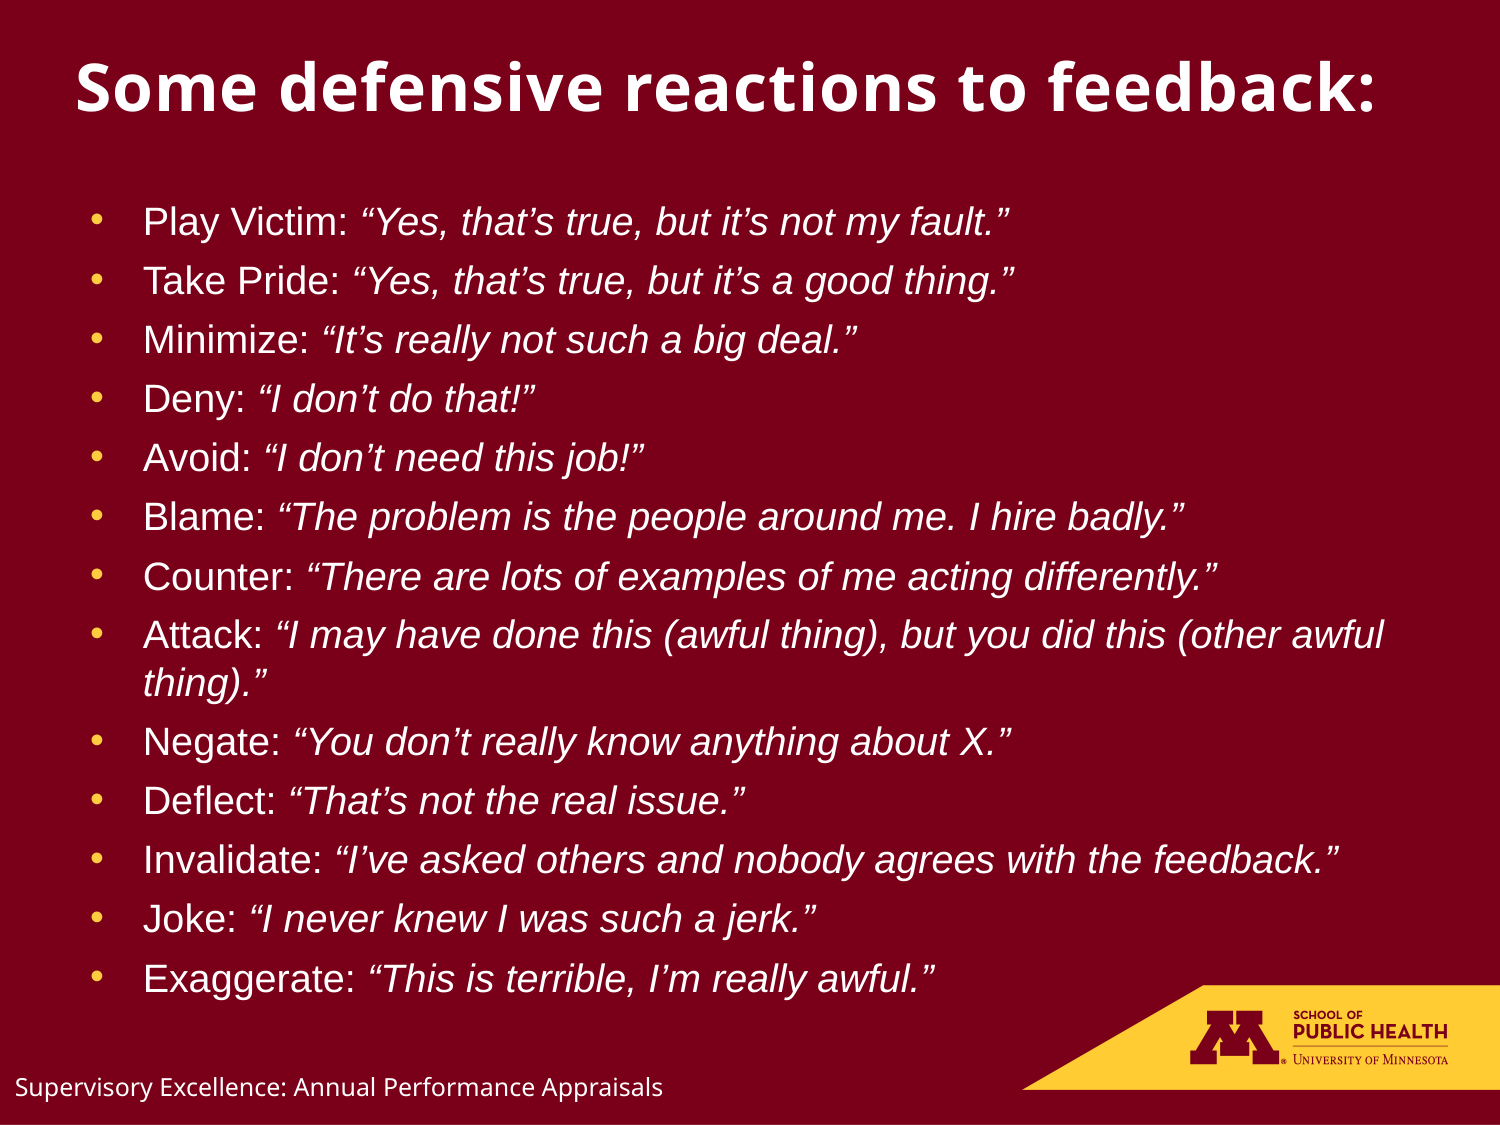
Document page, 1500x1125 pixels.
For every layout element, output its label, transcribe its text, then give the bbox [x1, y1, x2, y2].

list Play Victim: “Yes, that’s true, but it’s not my fault.” Take Pride: “Yes, that’s true, but it’s a good thing.” Minimize: “It’s really not such a big deal.” Deny: “I don’t do that!” Avoid: “I don’t need this job!” Blame: “The problem is the people around me. I hire badly.” Counter: “There are lots of examples of me acting differently.” Attack: “I may have done this (awful thing), but you did this (other awful thing).” Negate: “You don’t really know anything about X.” Deflect: “That’s not the real issue.” Invalidate: “I’ve asked others and nobody agrees with the feedback.” Joke: “I never knew I was such a jerk.” Exaggerate: “This is terrible, I’m really awful.” [75, 189, 1425, 1014]
slide_number Supervisory Excellence: Annual Performance Appraisals [0, 1064, 1002, 1111]
title Some defensive reactions to feedback: [75, 45, 1425, 189]
picture [0, 0, 1500, 1125]
